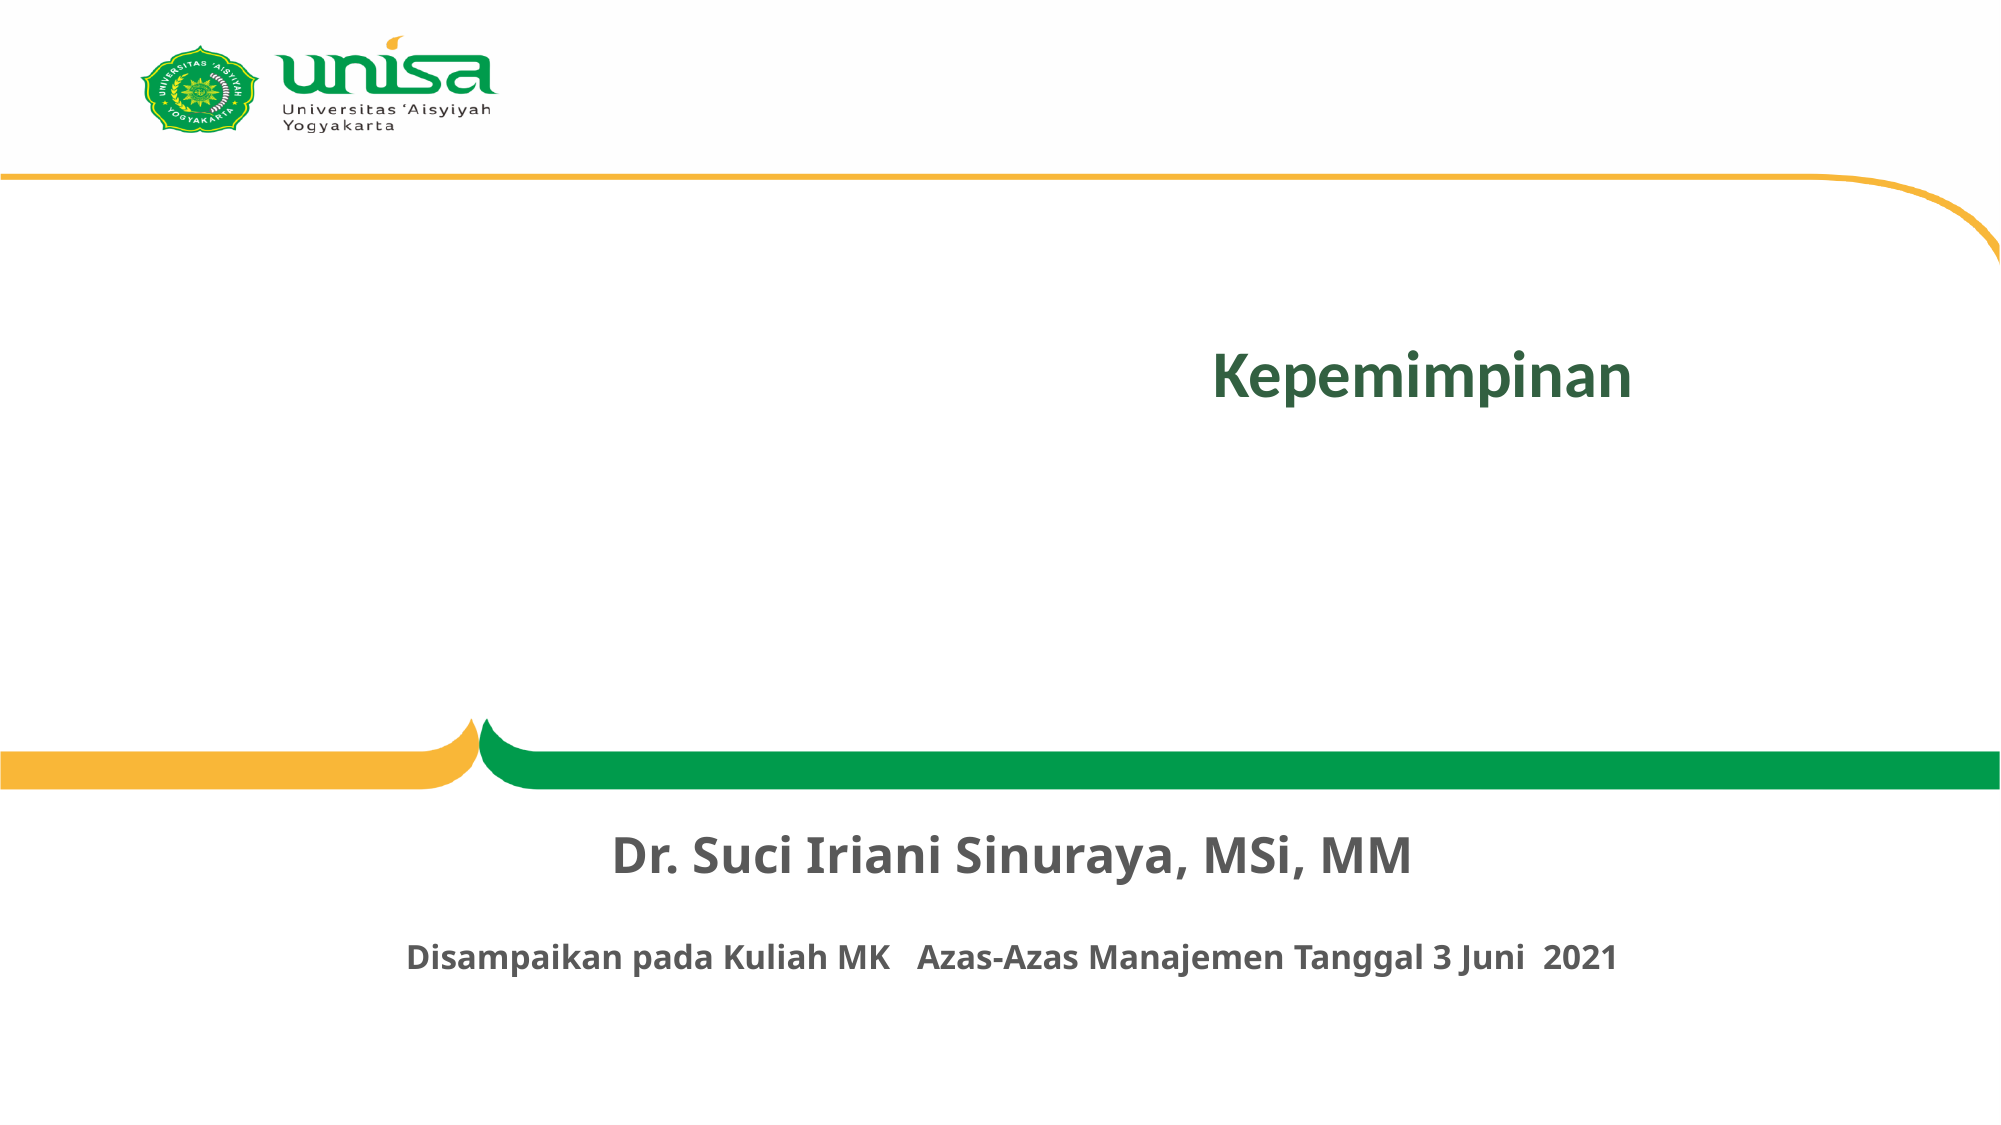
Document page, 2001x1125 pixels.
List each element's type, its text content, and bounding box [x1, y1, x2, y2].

title Kepemimpinan in Paradigm in [152, 194, 1804, 563]
picture [0, 0, 2000, 266]
list Dr. Suci Iriani Sinuraya, MSi, MM Disampaikan pada Kuliah MK Azas-Azas Manajemen Tanggal 3 Juni 2021 [150, 815, 1875, 1016]
picture [0, 714, 2000, 1125]
